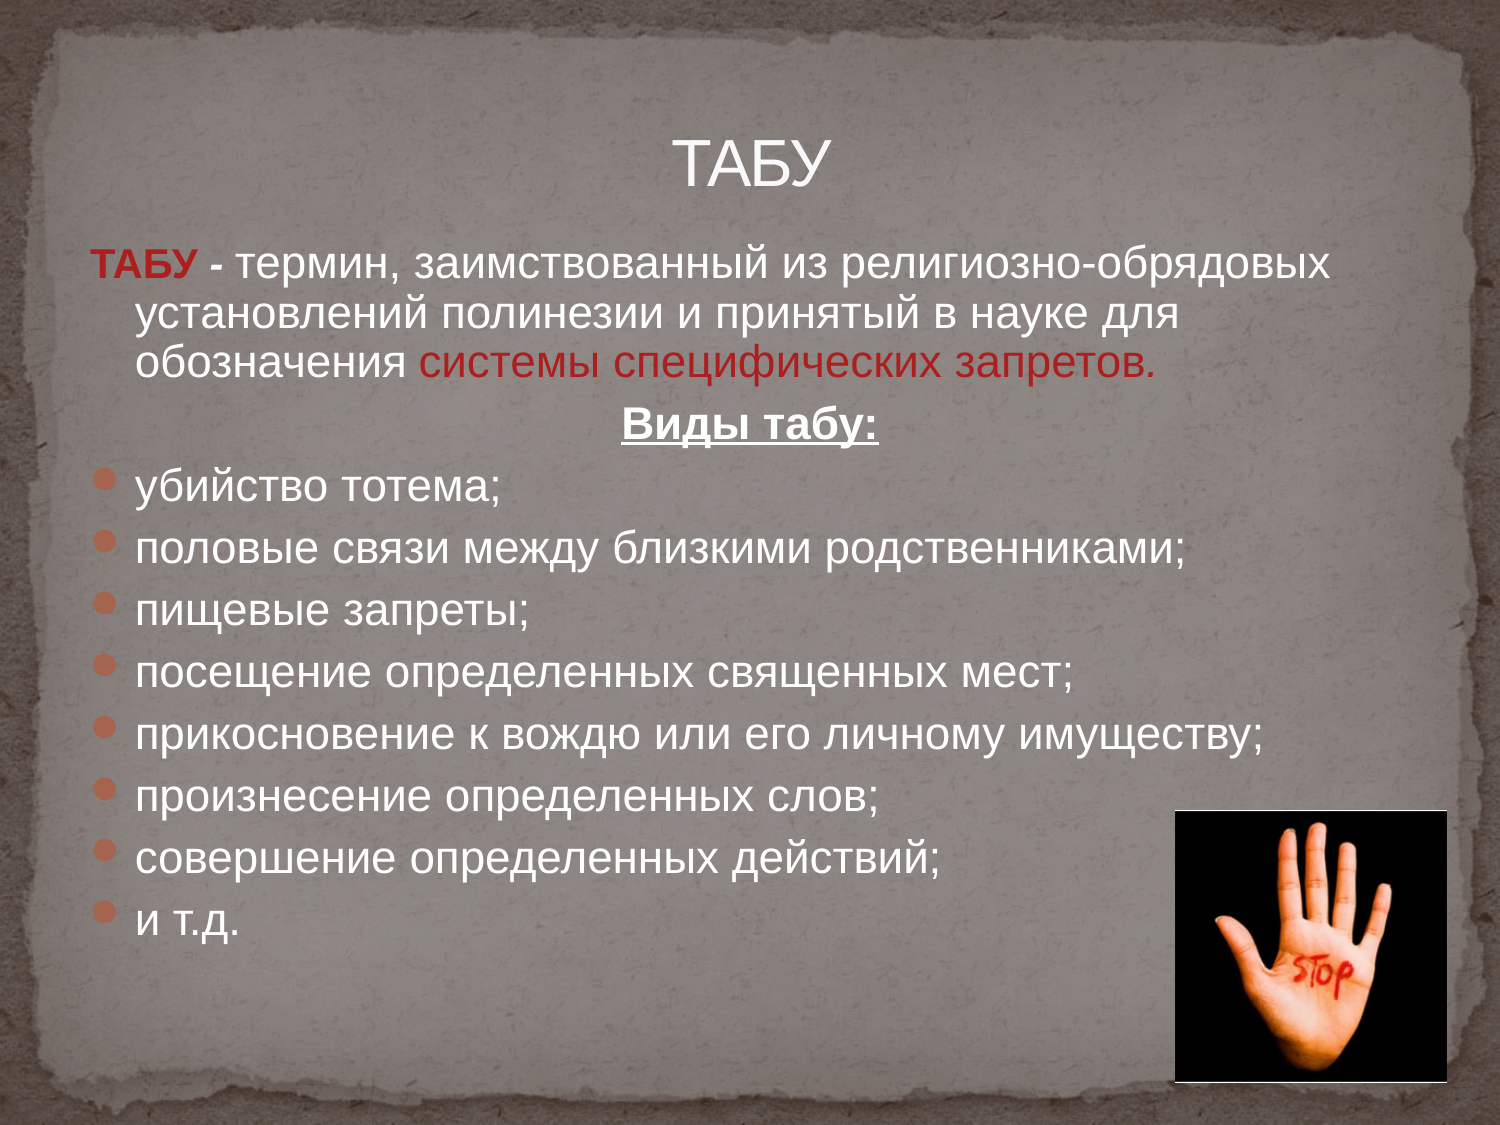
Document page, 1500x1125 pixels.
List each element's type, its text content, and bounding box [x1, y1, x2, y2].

picture [1175, 810, 1447, 1083]
title ТАБУ [76, 66, 1427, 208]
list ТАБУ - термин, заимствованный из религиозно-обрядовых установлений полинезии и принятый в науке для обозначения системы специфических запретов. Виды табу: убийство тотема; половые связи между близкими родственниками; пищевые запреты; посещение определенных священных мест; прикосновение к вождю или его личному имуществу; произнесение определенных слов; совершение определенных действий; и т.д. [74, 231, 1426, 1006]
